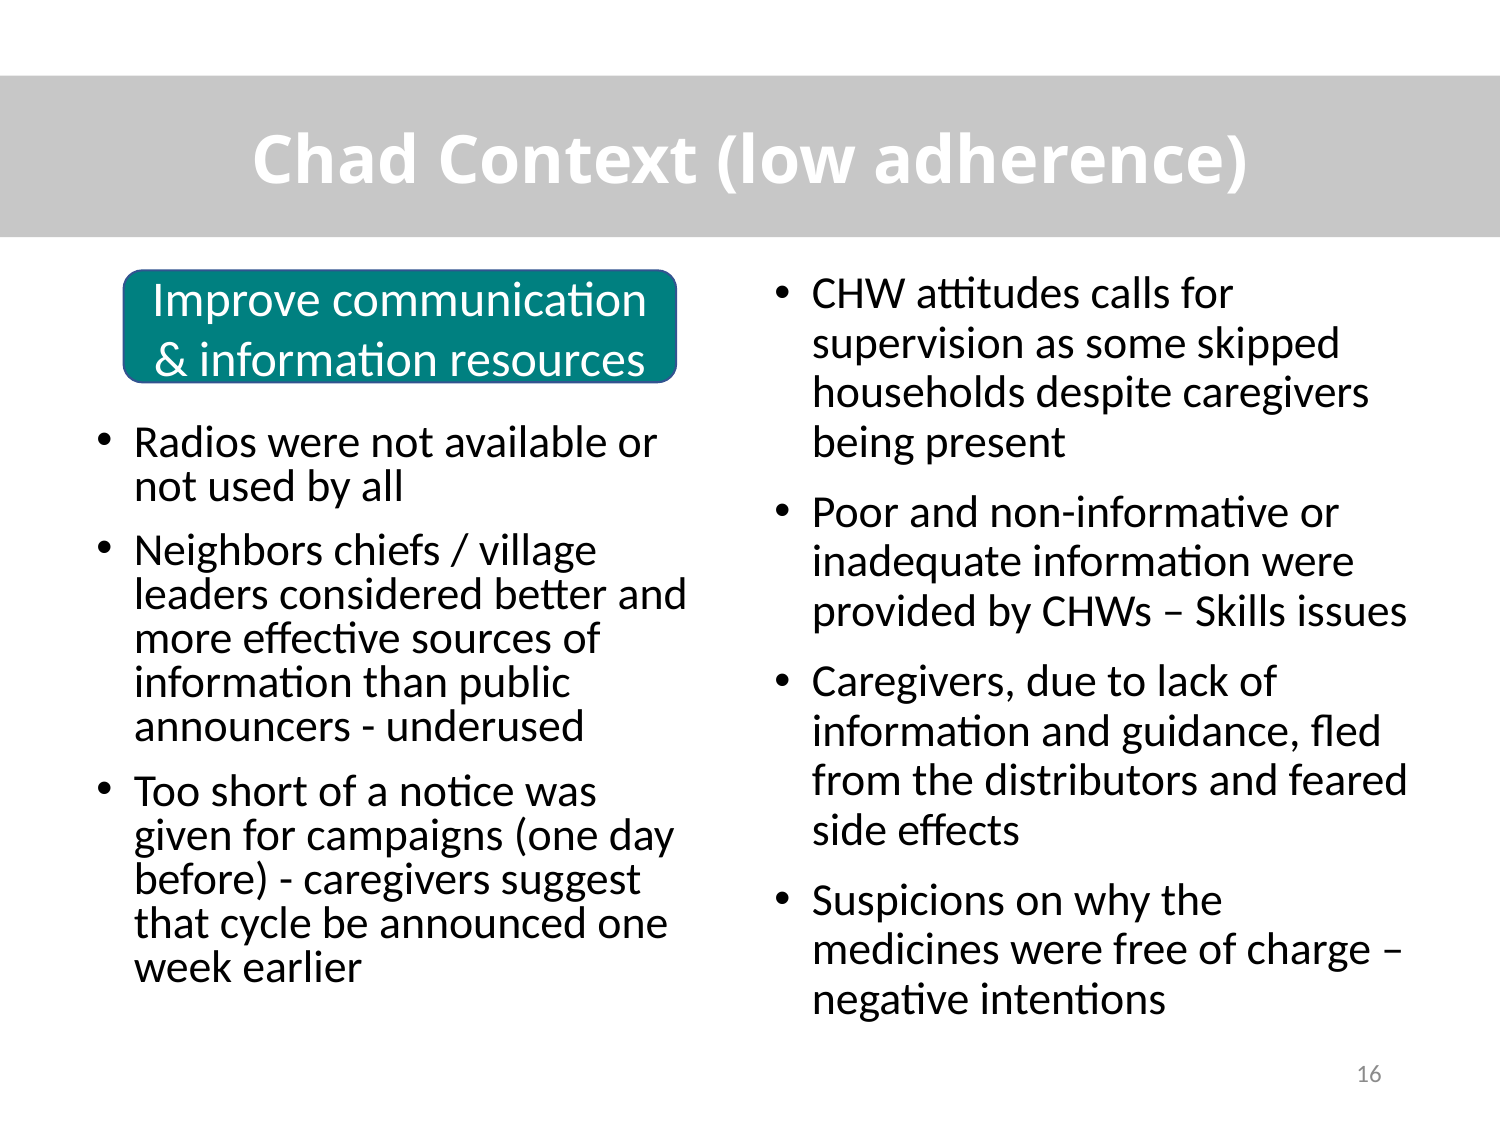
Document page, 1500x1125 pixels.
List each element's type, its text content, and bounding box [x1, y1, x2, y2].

text_box Improve communication & information resources [122, 269, 678, 384]
text_box Chad Context (low adherence) [0, 75, 1500, 238]
list CHW attitudes calls for supervision as some skipped households despite caregivers being present Poor and non-informative or inadequate information were provided by CHWs – Skills issues Caregivers, due to lack of information and guidance, fled from the distributors and feared side effects Suspicions on why the medicines were free of charge –negative intentions [759, 261, 1425, 976]
list Radios were not available or not used by all Neighbors chiefs / village leaders considered better and more effective sources of information than public announcers - underused Too short of a notice was given for campaigns (one day before) - caregivers suggest that cycle be announced one week earlier [81, 414, 719, 1125]
slide_number 16 [1059, 1042, 1397, 1103]
